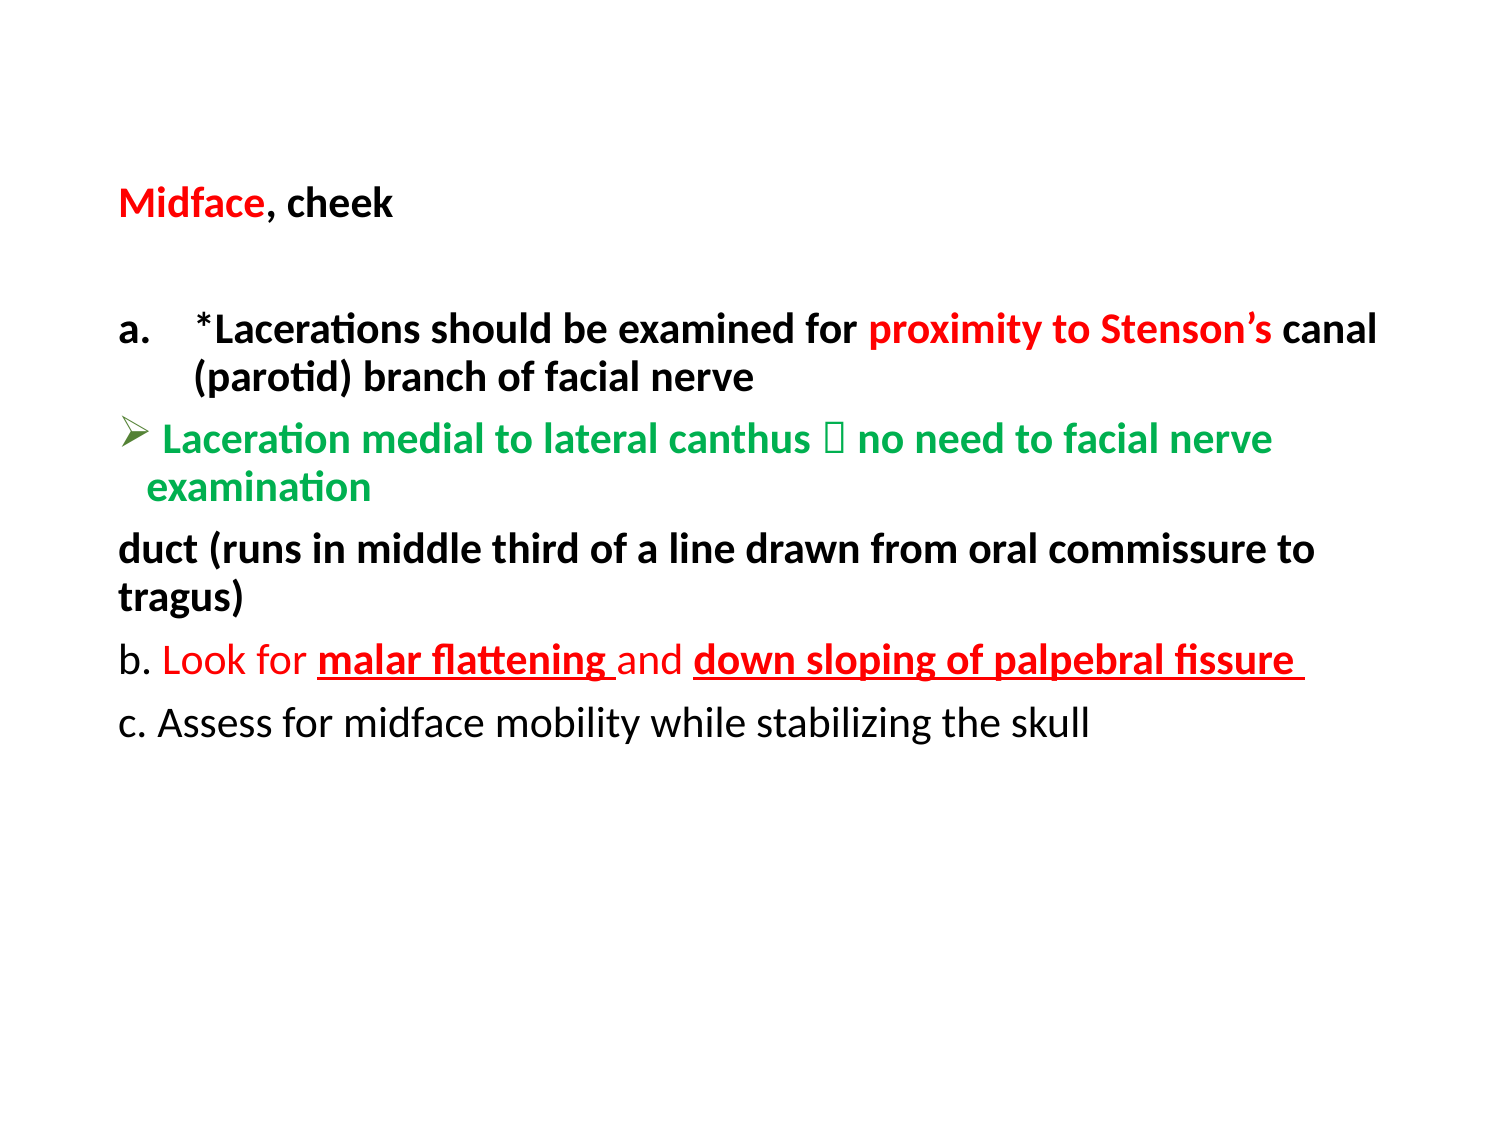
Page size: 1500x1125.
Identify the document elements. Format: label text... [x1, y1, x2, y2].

list Midface, cheek *Lacerations should be examined for proximity to Stenson’s canal (parotid) branch of facial nerve Laceration medial to lateral canthus  no need to facial nerve examination duct (runs in middle third of a line drawn from oral commissure to tragus) b. Look for malar flattening and down sloping of palpebral fissure c. Assess for midface mobility while stabilizing the skull [103, 172, 1397, 1014]
